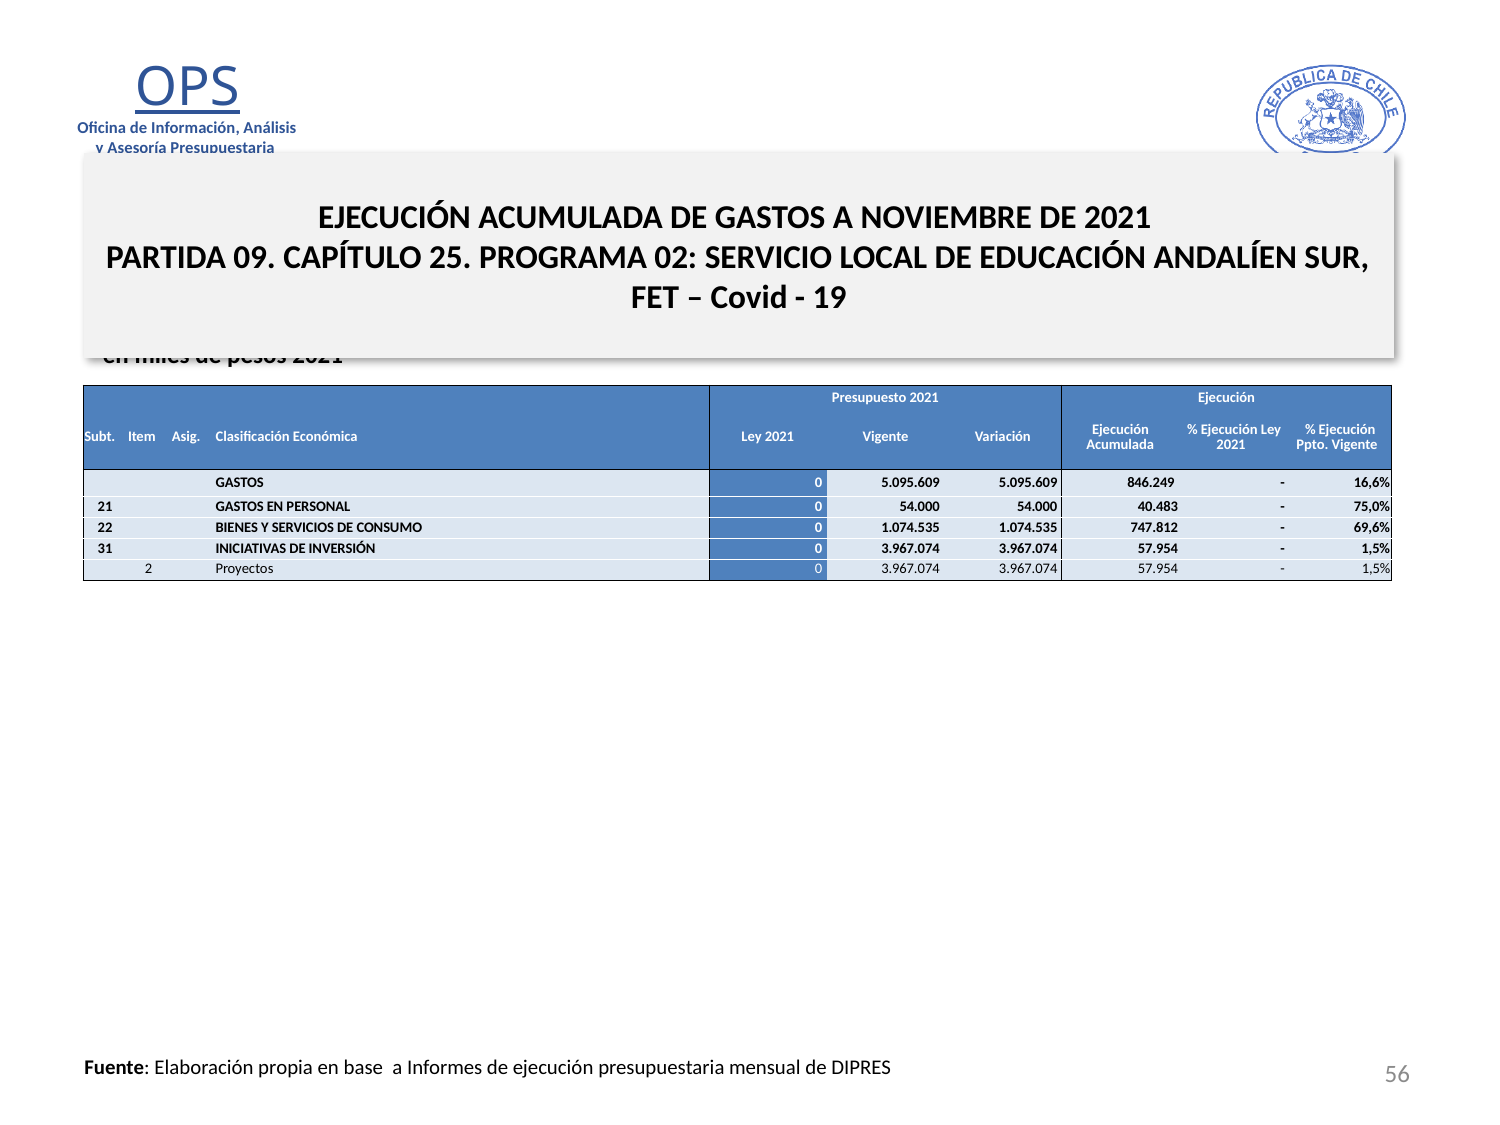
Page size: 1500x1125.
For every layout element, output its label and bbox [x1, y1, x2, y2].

table_cell [1062, 470, 1391, 496]
table_cell [1062, 518, 1391, 538]
table_cell [710, 560, 1061, 580]
table_cell [84, 497, 709, 517]
table_header [1062, 386, 1391, 406]
text_box [88, 358, 1391, 380]
slide_number [1074, 1042, 1425, 1103]
table_cell [84, 518, 709, 538]
table_cell [1062, 560, 1391, 580]
table_cell [710, 518, 1061, 538]
table_header [710, 386, 1061, 406]
table_cell [84, 406, 709, 469]
table_cell [710, 470, 1061, 496]
table_cell [1062, 497, 1391, 517]
table_cell [710, 497, 1061, 517]
title [84, 153, 1393, 358]
table_cell [84, 539, 709, 559]
table_cell [1062, 406, 1391, 469]
table_cell [710, 406, 1061, 469]
table_cell [84, 560, 709, 580]
table_header [84, 386, 709, 406]
table_cell [84, 470, 709, 496]
table_cell [710, 539, 1061, 559]
picture [1240, 58, 1420, 175]
table_cell [1062, 539, 1391, 559]
